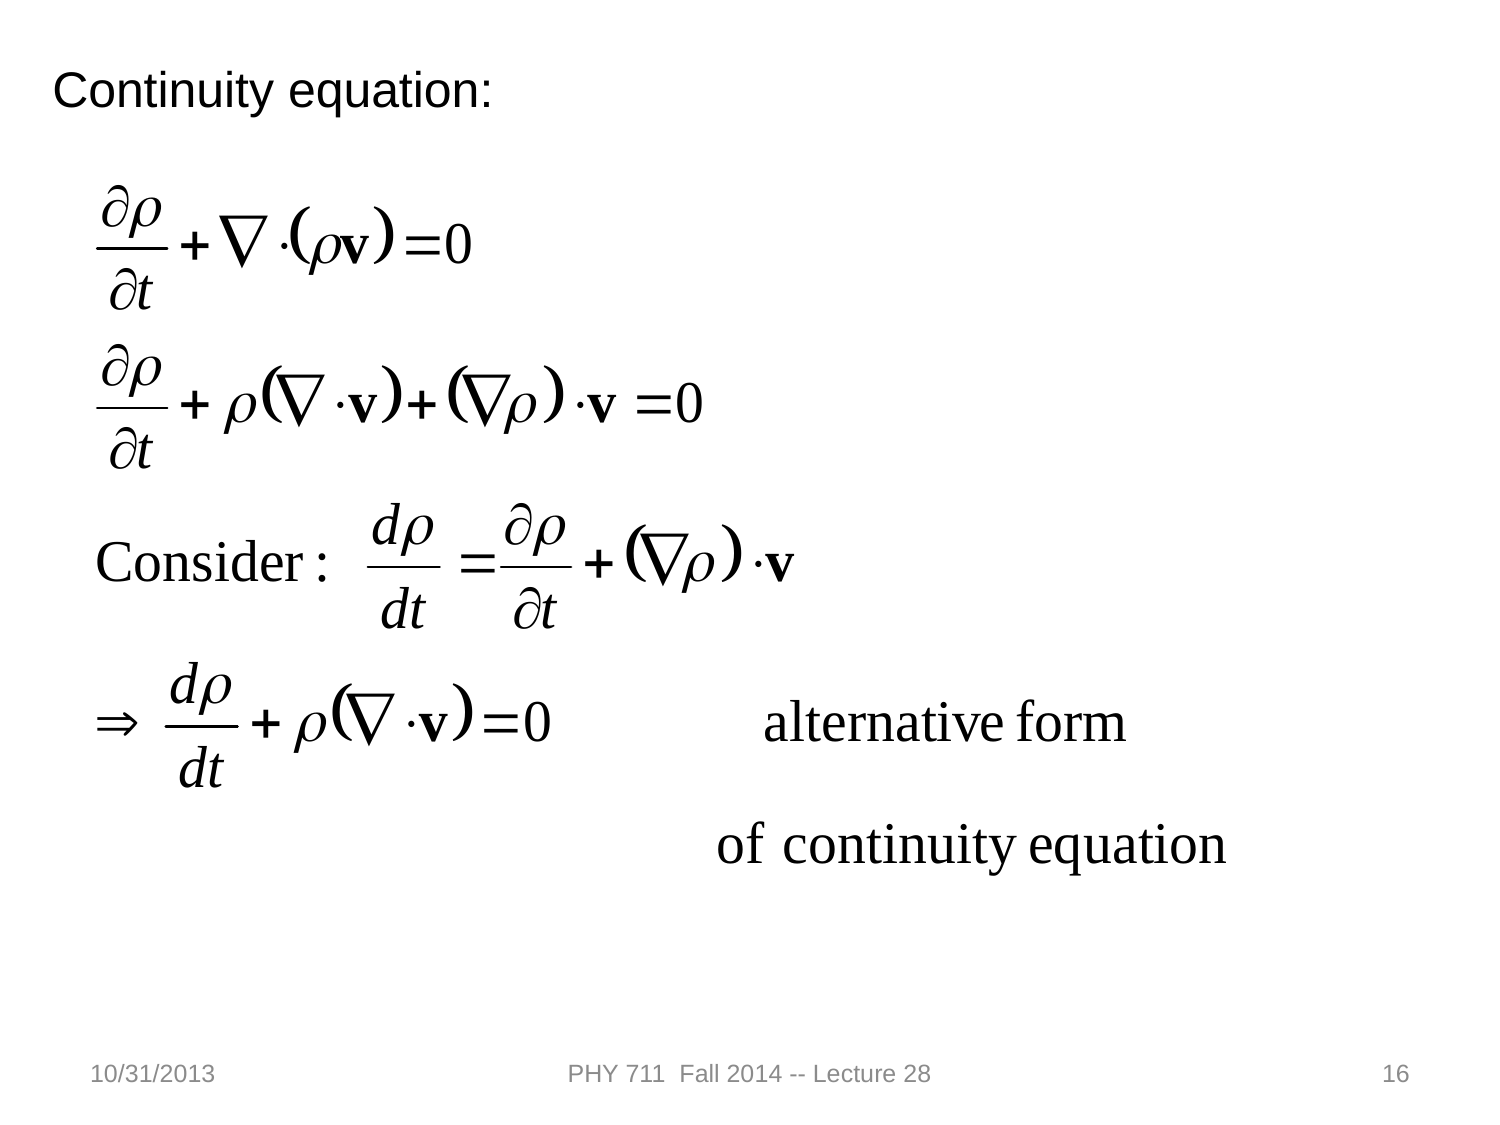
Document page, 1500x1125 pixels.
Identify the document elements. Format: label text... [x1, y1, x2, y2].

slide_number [75, 1042, 425, 1103]
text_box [87, 167, 1238, 888]
text_box Continuity equation: [37, 49, 1413, 125]
footer PHY 711 Fall 2014 -- Lecture 28 [512, 1042, 988, 1103]
slide_number 16 [1074, 1042, 1425, 1103]
